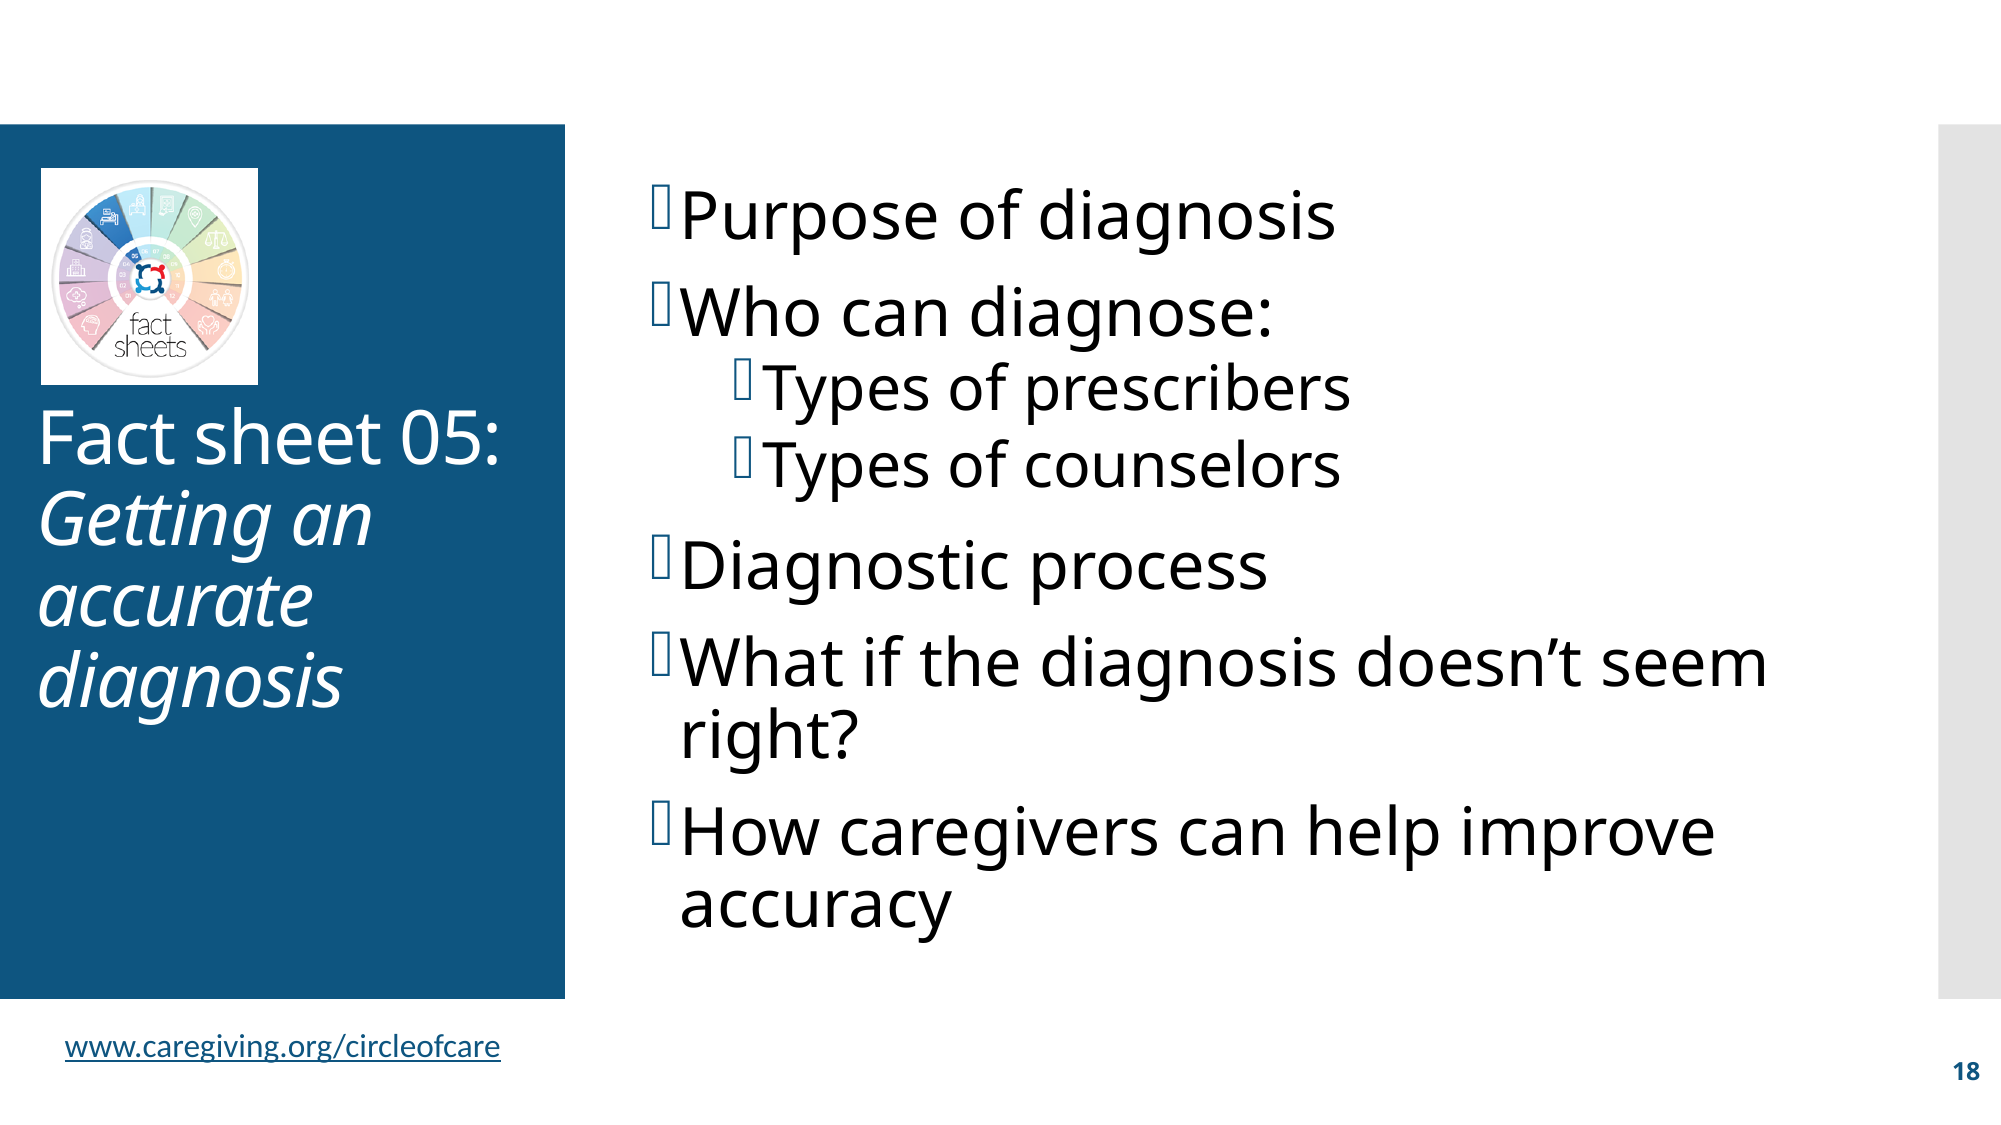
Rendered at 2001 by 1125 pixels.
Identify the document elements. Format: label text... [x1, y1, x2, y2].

text_box www.caregiving.org/circleofcare [21, 1017, 546, 1072]
slide_number 18 [1744, 1042, 1996, 1103]
title Fact sheet 05: Getting an accurate diagnosis [21, 184, 525, 940]
picture [41, 168, 258, 385]
list Purpose of diagnosis Who can diagnose: Types of prescribers Types of counselors Diagnostic process What if the diagnosis doesn’t seem right? How caregivers can help improve accuracy [634, 141, 1885, 982]
